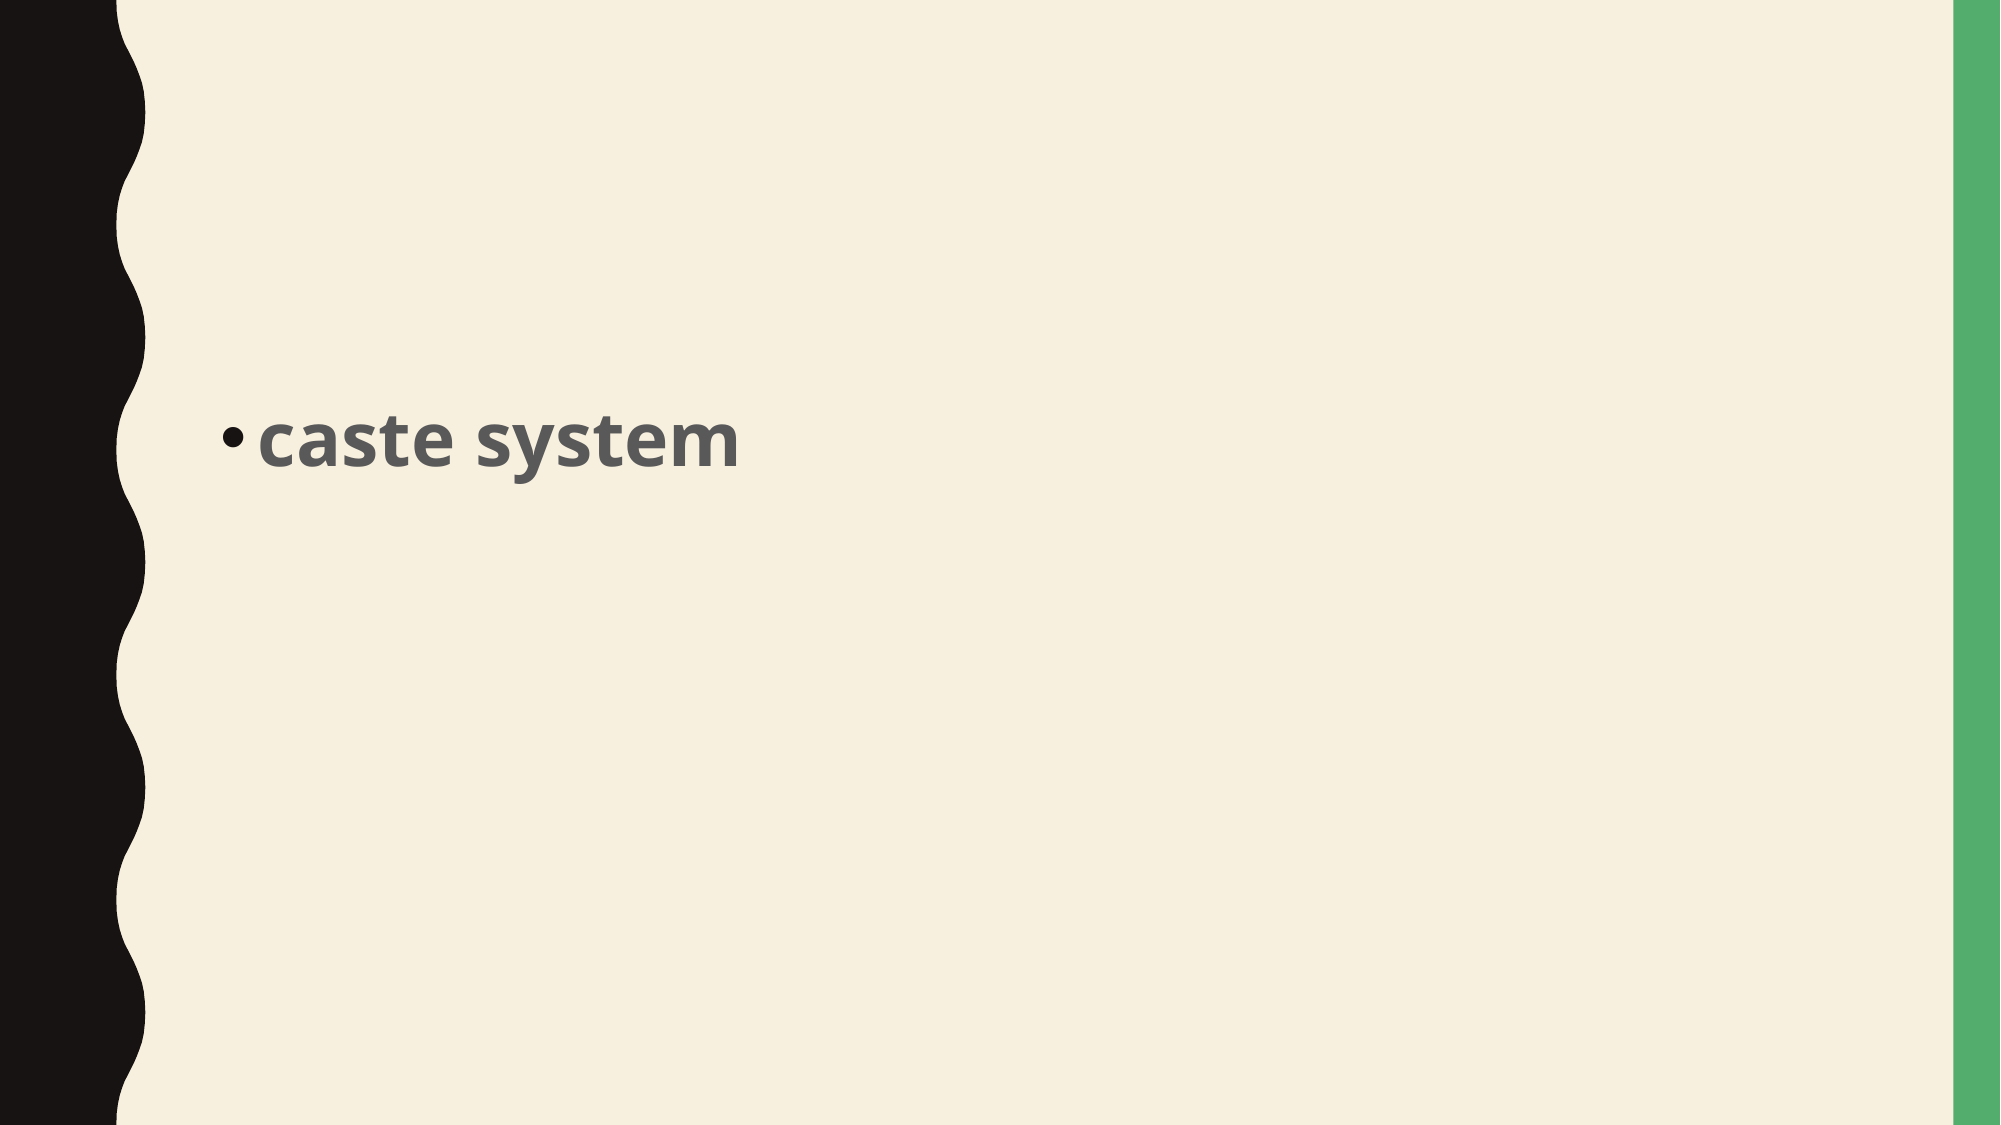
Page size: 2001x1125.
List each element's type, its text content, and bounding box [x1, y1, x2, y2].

list caste system [205, 375, 1875, 965]
